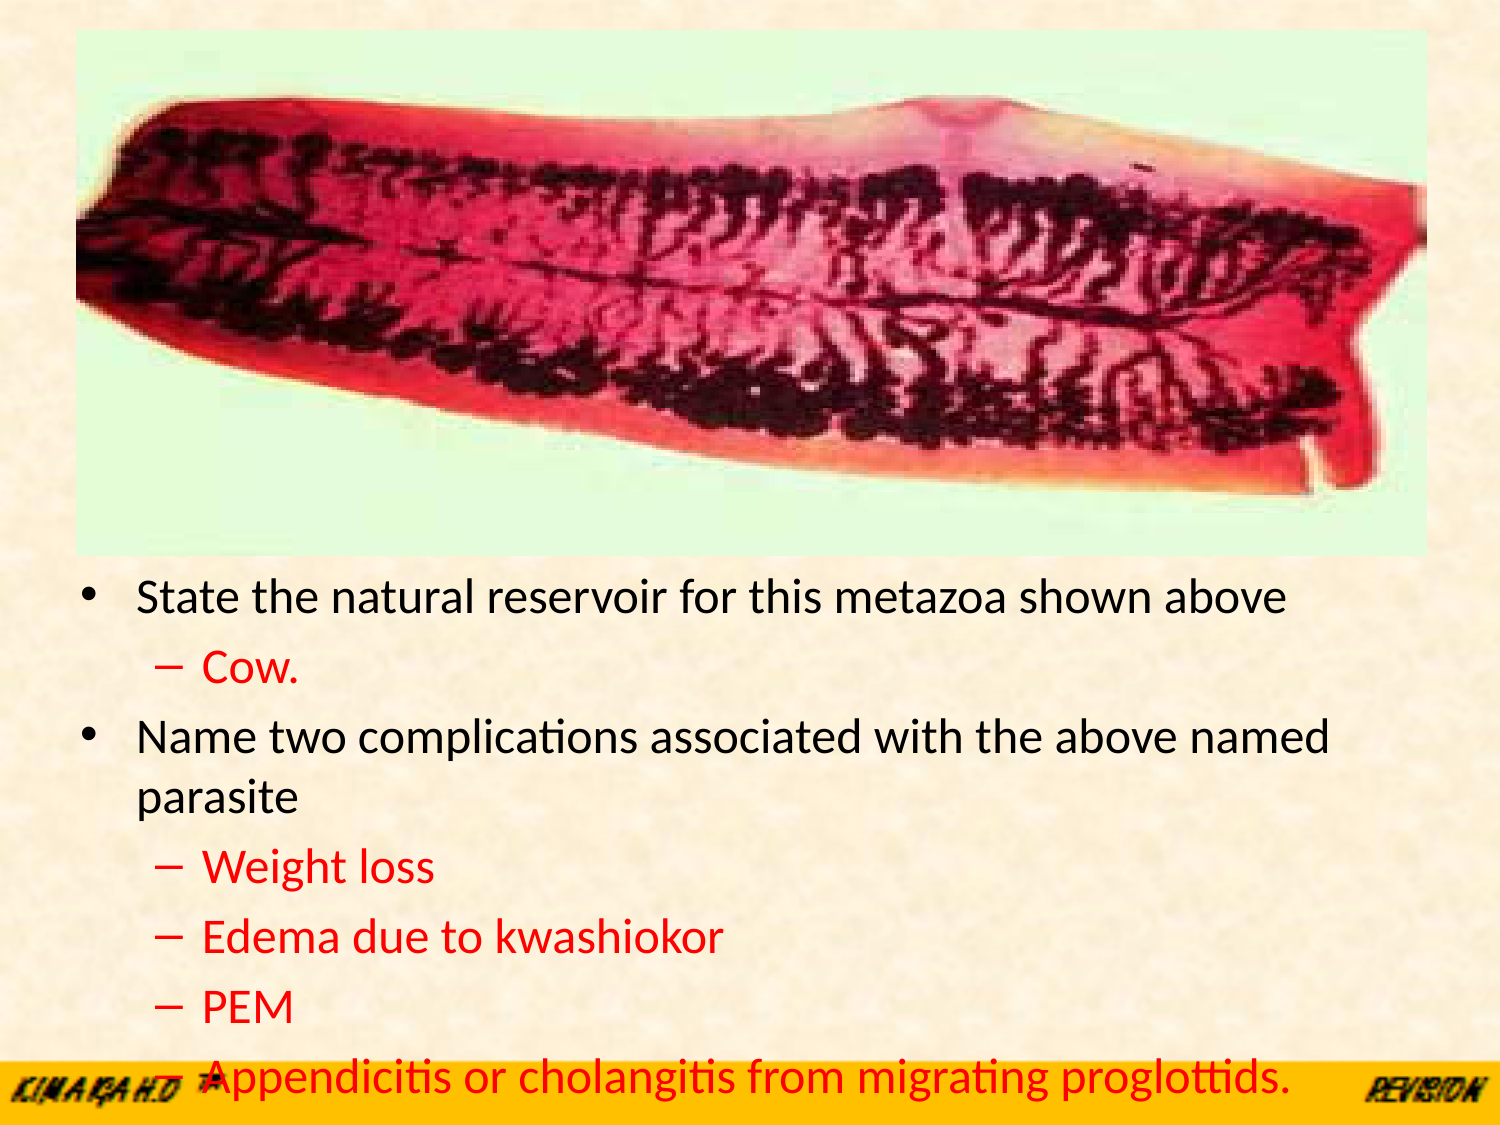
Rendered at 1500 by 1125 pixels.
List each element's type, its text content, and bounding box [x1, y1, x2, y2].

list State the natural reservoir for this metazoa shown above Cow. Name two complications associated with the above named parasite Weight loss Edema due to kwashiokor PEM Appendicitis or cholangitis from migrating proglottids. [64, 555, 1459, 1094]
picture [0, 0, 1500, 1125]
